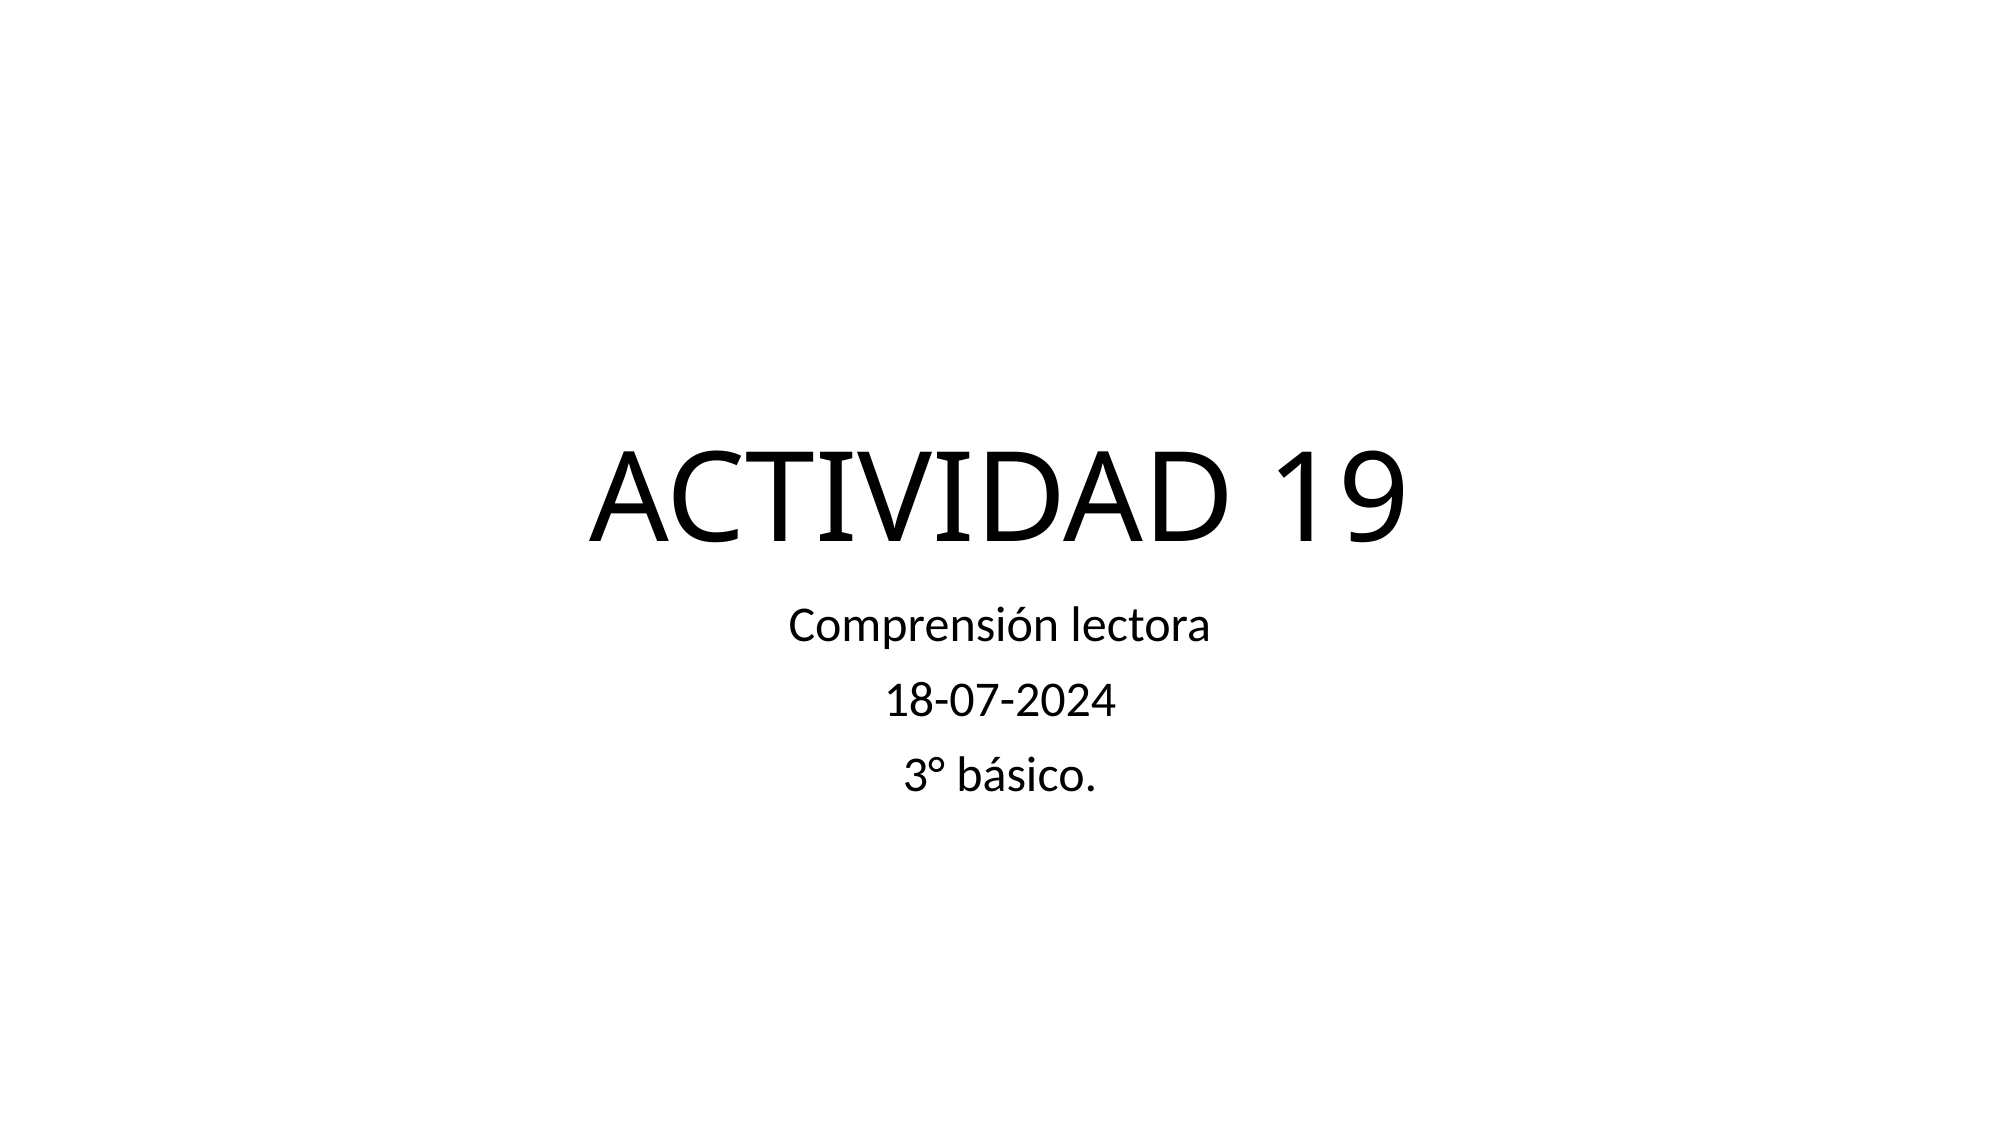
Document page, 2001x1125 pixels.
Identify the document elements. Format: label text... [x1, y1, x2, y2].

subtitle Comprensión lectora 18-07-2024 3° básico. [249, 590, 1750, 863]
title ACTIVIDAD 19 [249, 184, 1750, 576]
